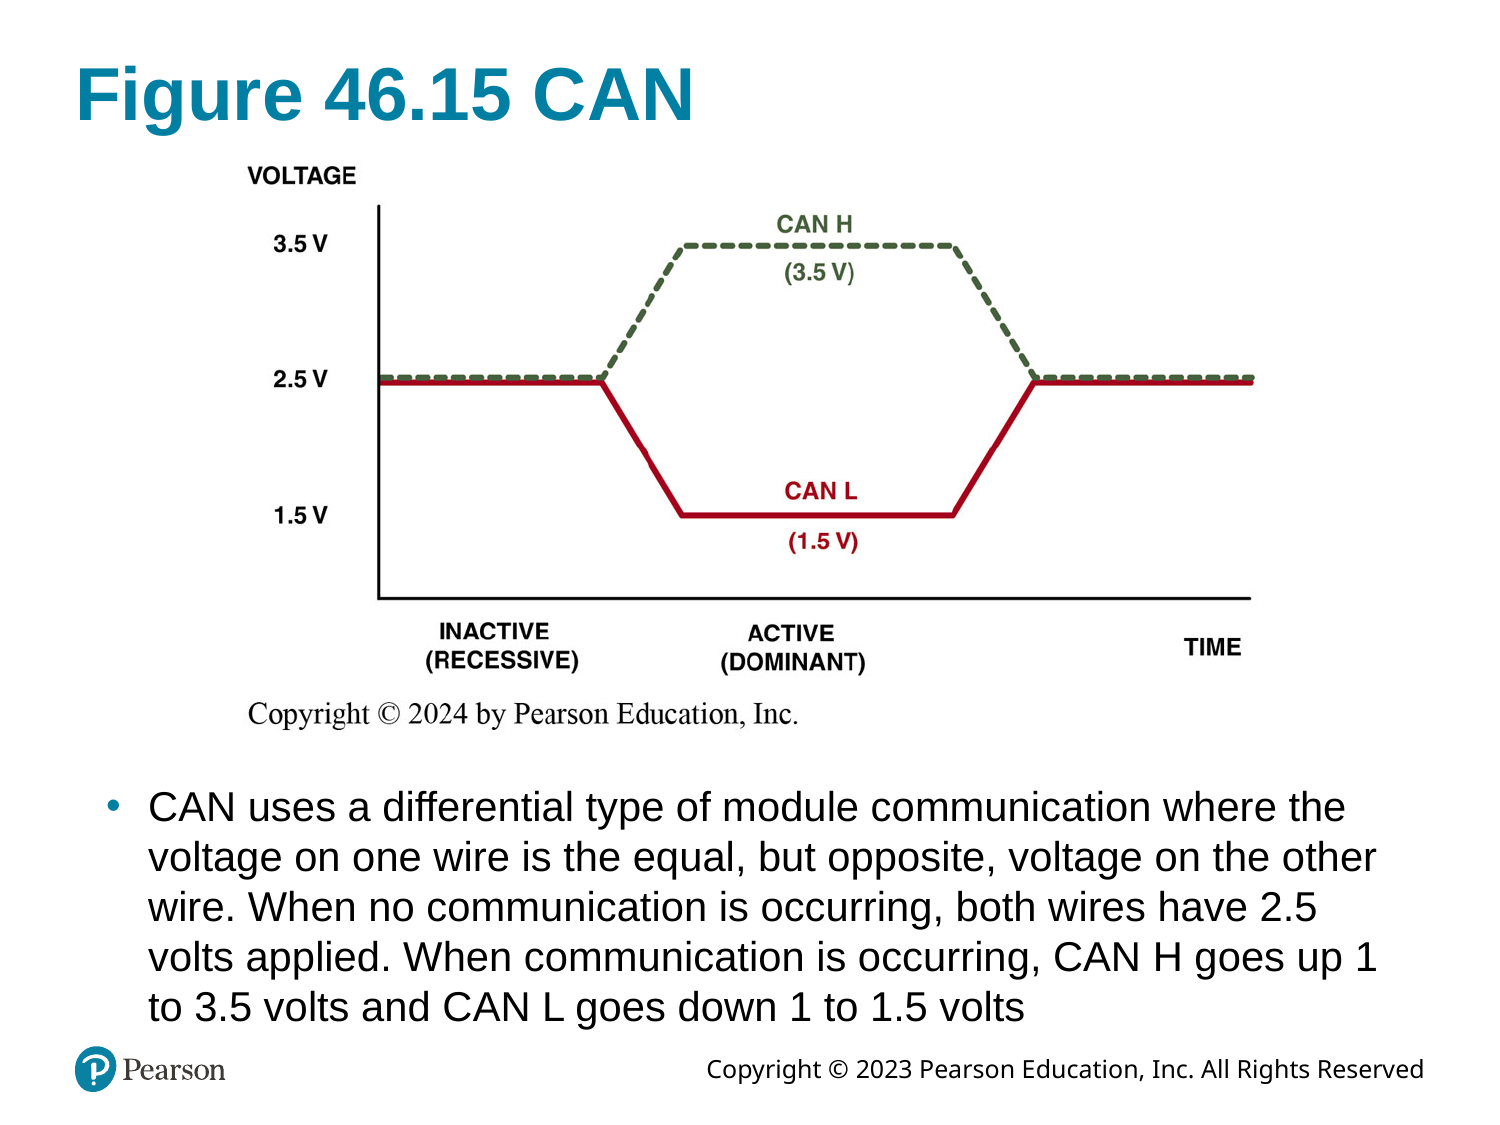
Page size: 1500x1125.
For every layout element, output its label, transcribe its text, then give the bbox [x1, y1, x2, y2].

title Figure 46.15 CAN [75, 37, 1425, 144]
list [243, 162, 1257, 734]
list CAN uses a differential type of module communication where the voltage on one wire is the equal, but opposite, voltage on the other wire. When no communication is occurring, both wires have 2.5 volts applied. When communication is occurring, CAN H goes up 1 to 3.5 volts and CAN L goes down 1 to 1.5 volts [106, 772, 1394, 1040]
